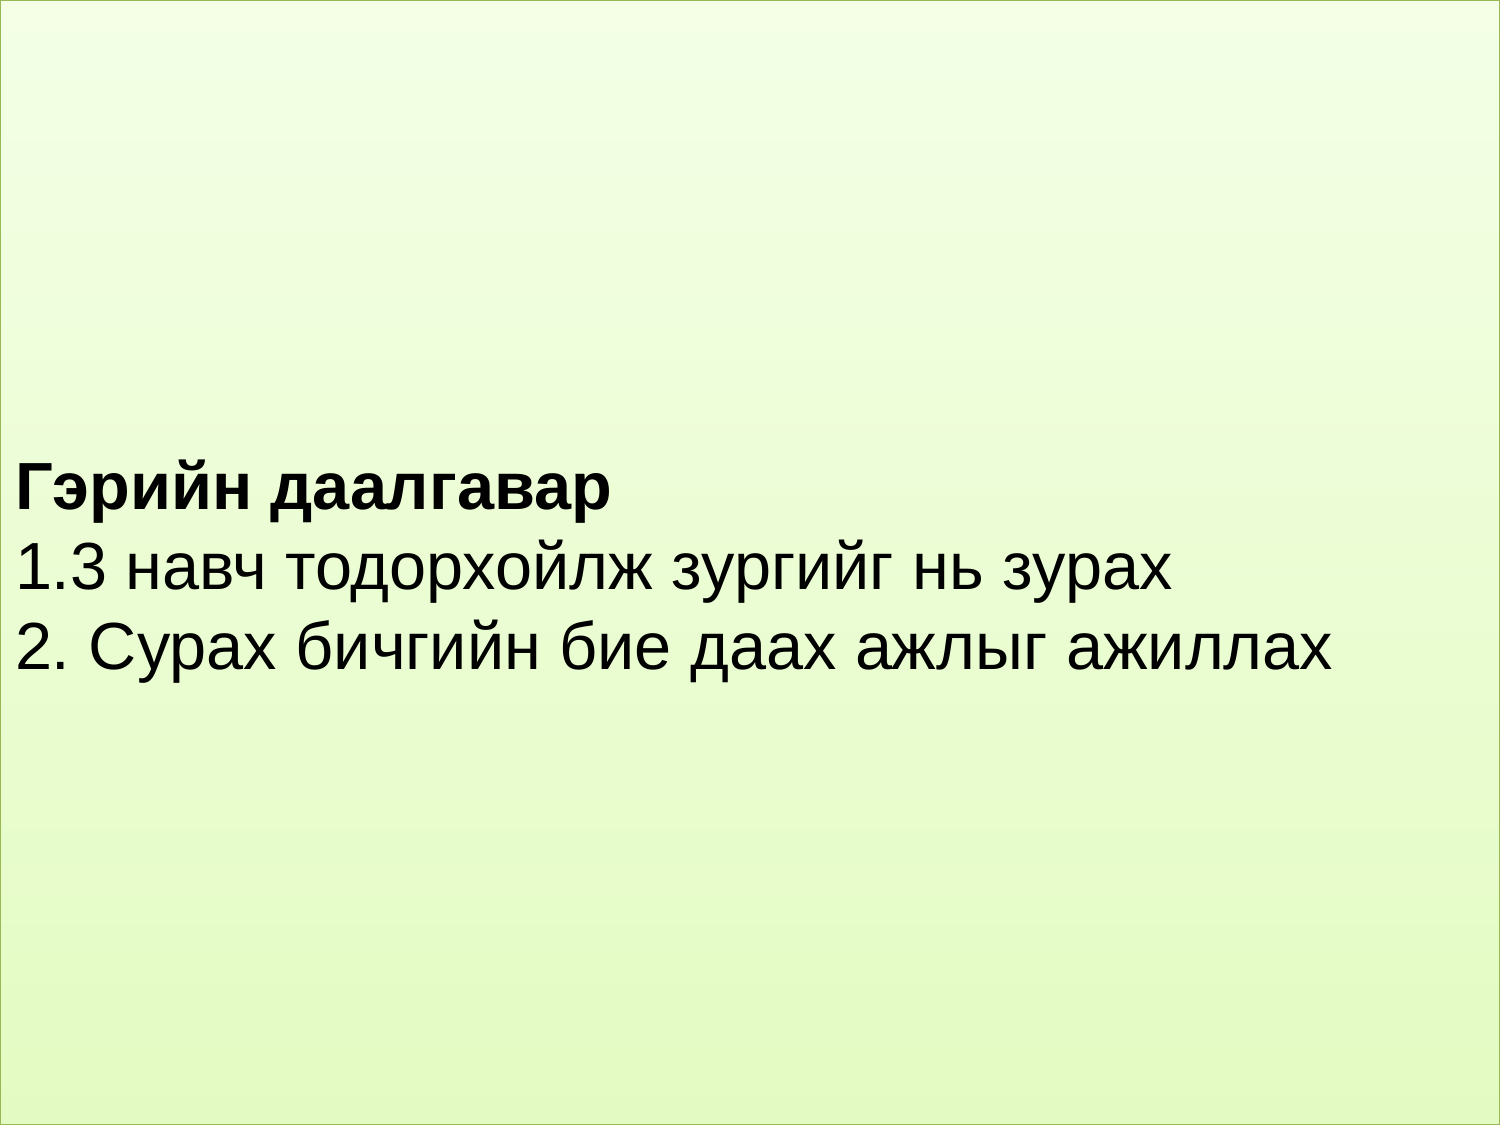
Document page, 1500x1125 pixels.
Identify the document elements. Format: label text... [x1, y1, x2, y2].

title Гэрийн даалгавар 1.3 навч тодорхойлж зургийг нь зурах 2. Сурах бичгийн бие даах ажлыг ажиллах [0, 0, 1500, 1125]
